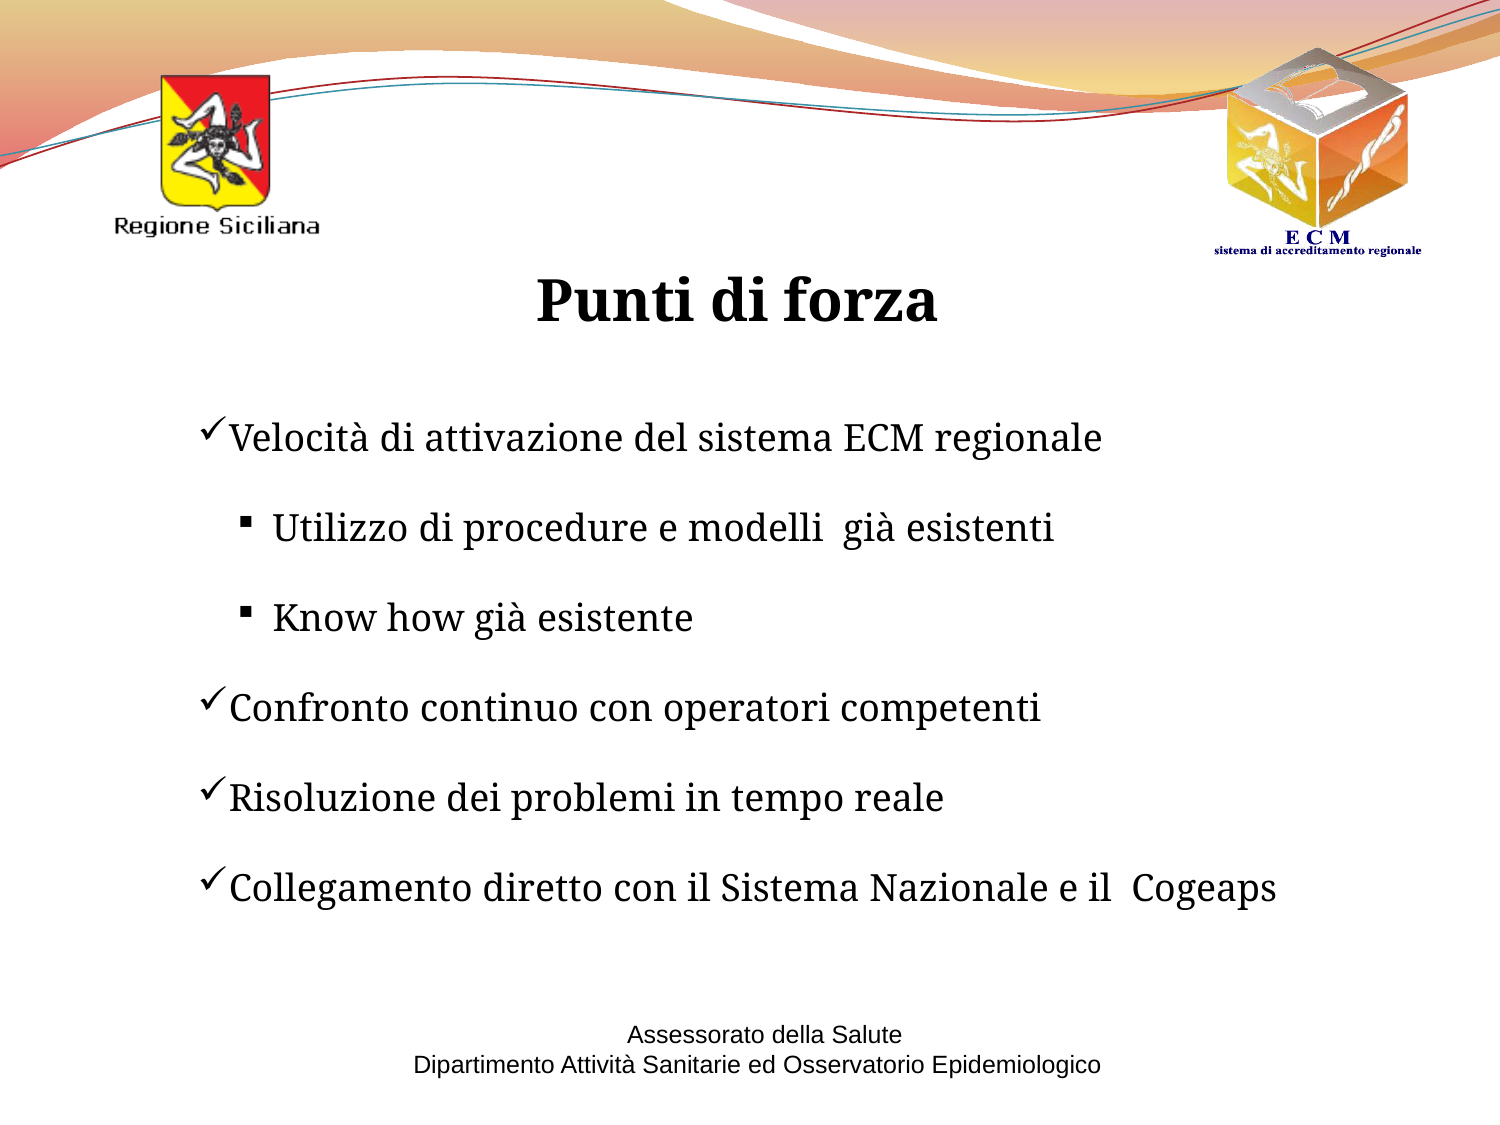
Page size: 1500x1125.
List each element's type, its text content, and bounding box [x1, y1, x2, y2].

text_box Velocità di attivazione del sistema ECM regionale Utilizzo di procedure e modelli già esistenti Know how già esistente Confronto continuo con operatori competenti Risoluzione dei problemi in tempo reale Collegamento diretto con il Sistema Nazionale e il Cogeaps [182, 361, 1294, 1007]
picture [1210, 42, 1424, 261]
text_box Punti di forza [206, 255, 1270, 341]
picture [111, 66, 325, 247]
text_box Assessorato della Salute Dipartimento Attività Sanitarie ed Osservatorio Epidemiologico [171, 1011, 1353, 1116]
